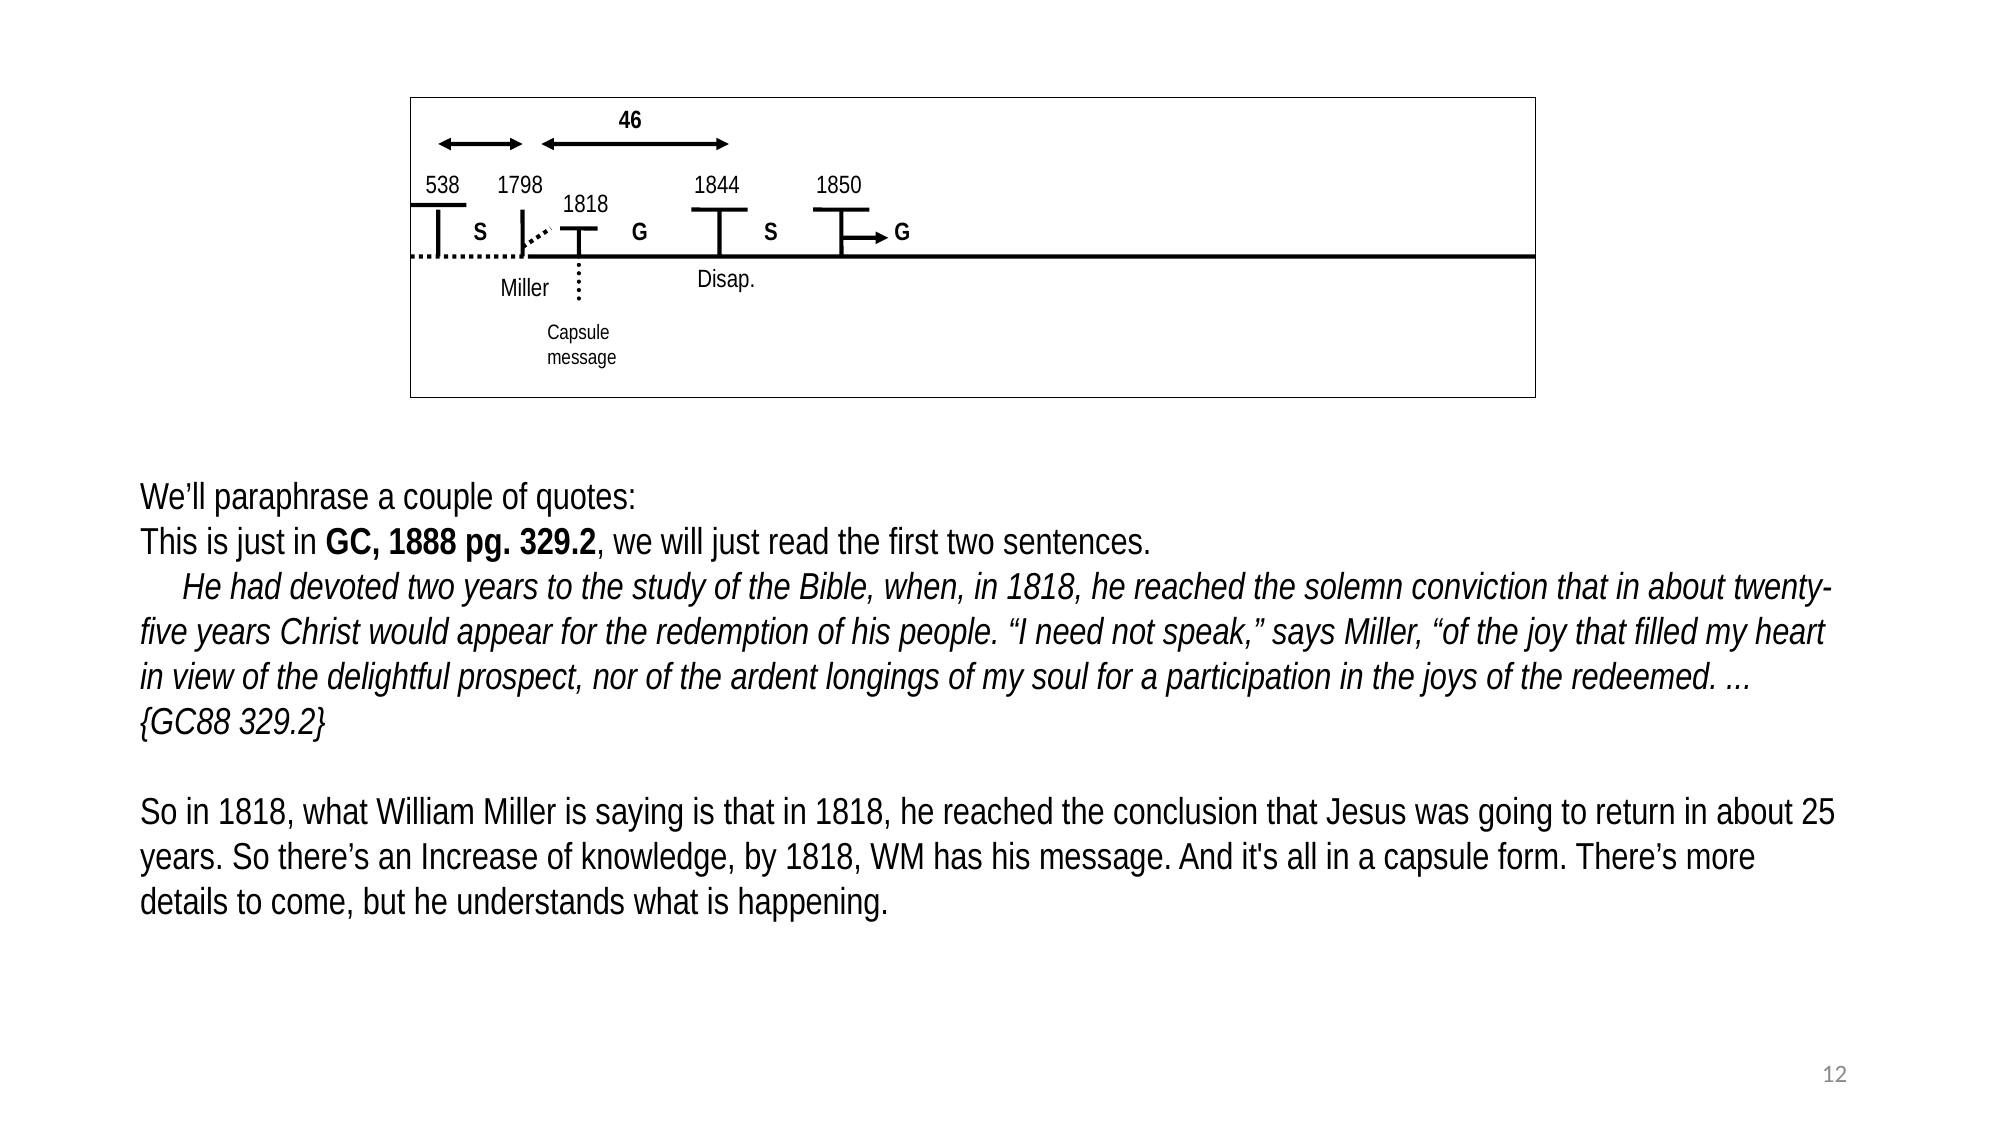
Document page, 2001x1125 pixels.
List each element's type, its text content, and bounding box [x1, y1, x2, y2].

text_box We’ll paraphrase a couple of quotes: This is just in GC, 1888 pg. 329.2, we will just read the first two sentences. He had devoted two years to the study of the Bible, when, in 1818, he reached the solemn conviction that in about twenty-five years Christ would appear for the redemption of his people. “I need not speak,” says Miller, “of the joy that filled my heart in view of the delightful prospect, nor of the ardent longings of my soul for a participation in the joys of the redeemed. ... {GC88 329.2} So in 1818, what William Miller is saying is that in 1818, he reached the conclusion that Jesus was going to return in about 25 years. So there’s an Increase of knowledge, by 1818, WM has his message. And it's all in a capsule form. There’s more details to come, but he understands what is happening. [125, 464, 1863, 975]
text_box [438, 137, 523, 151]
text_box Miller [494, 265, 561, 313]
text_box Disap. [691, 256, 786, 304]
text_box G [616, 209, 664, 257]
text_box 1798 [485, 162, 556, 206]
text_box [541, 137, 729, 151]
text_box Capsule message [541, 312, 626, 388]
slide_number 12 [1412, 1042, 1863, 1103]
text_box S [456, 209, 504, 257]
text_box 538 [410, 162, 476, 201]
text_box 46 [606, 97, 654, 144]
text_box 1850 [803, 162, 875, 206]
text_box G [878, 209, 926, 257]
text_box 1844 [682, 162, 753, 206]
text_box [410, 97, 1536, 398]
text_box S [747, 209, 795, 257]
text_box 1818 [550, 181, 622, 225]
text_box [841, 231, 889, 245]
